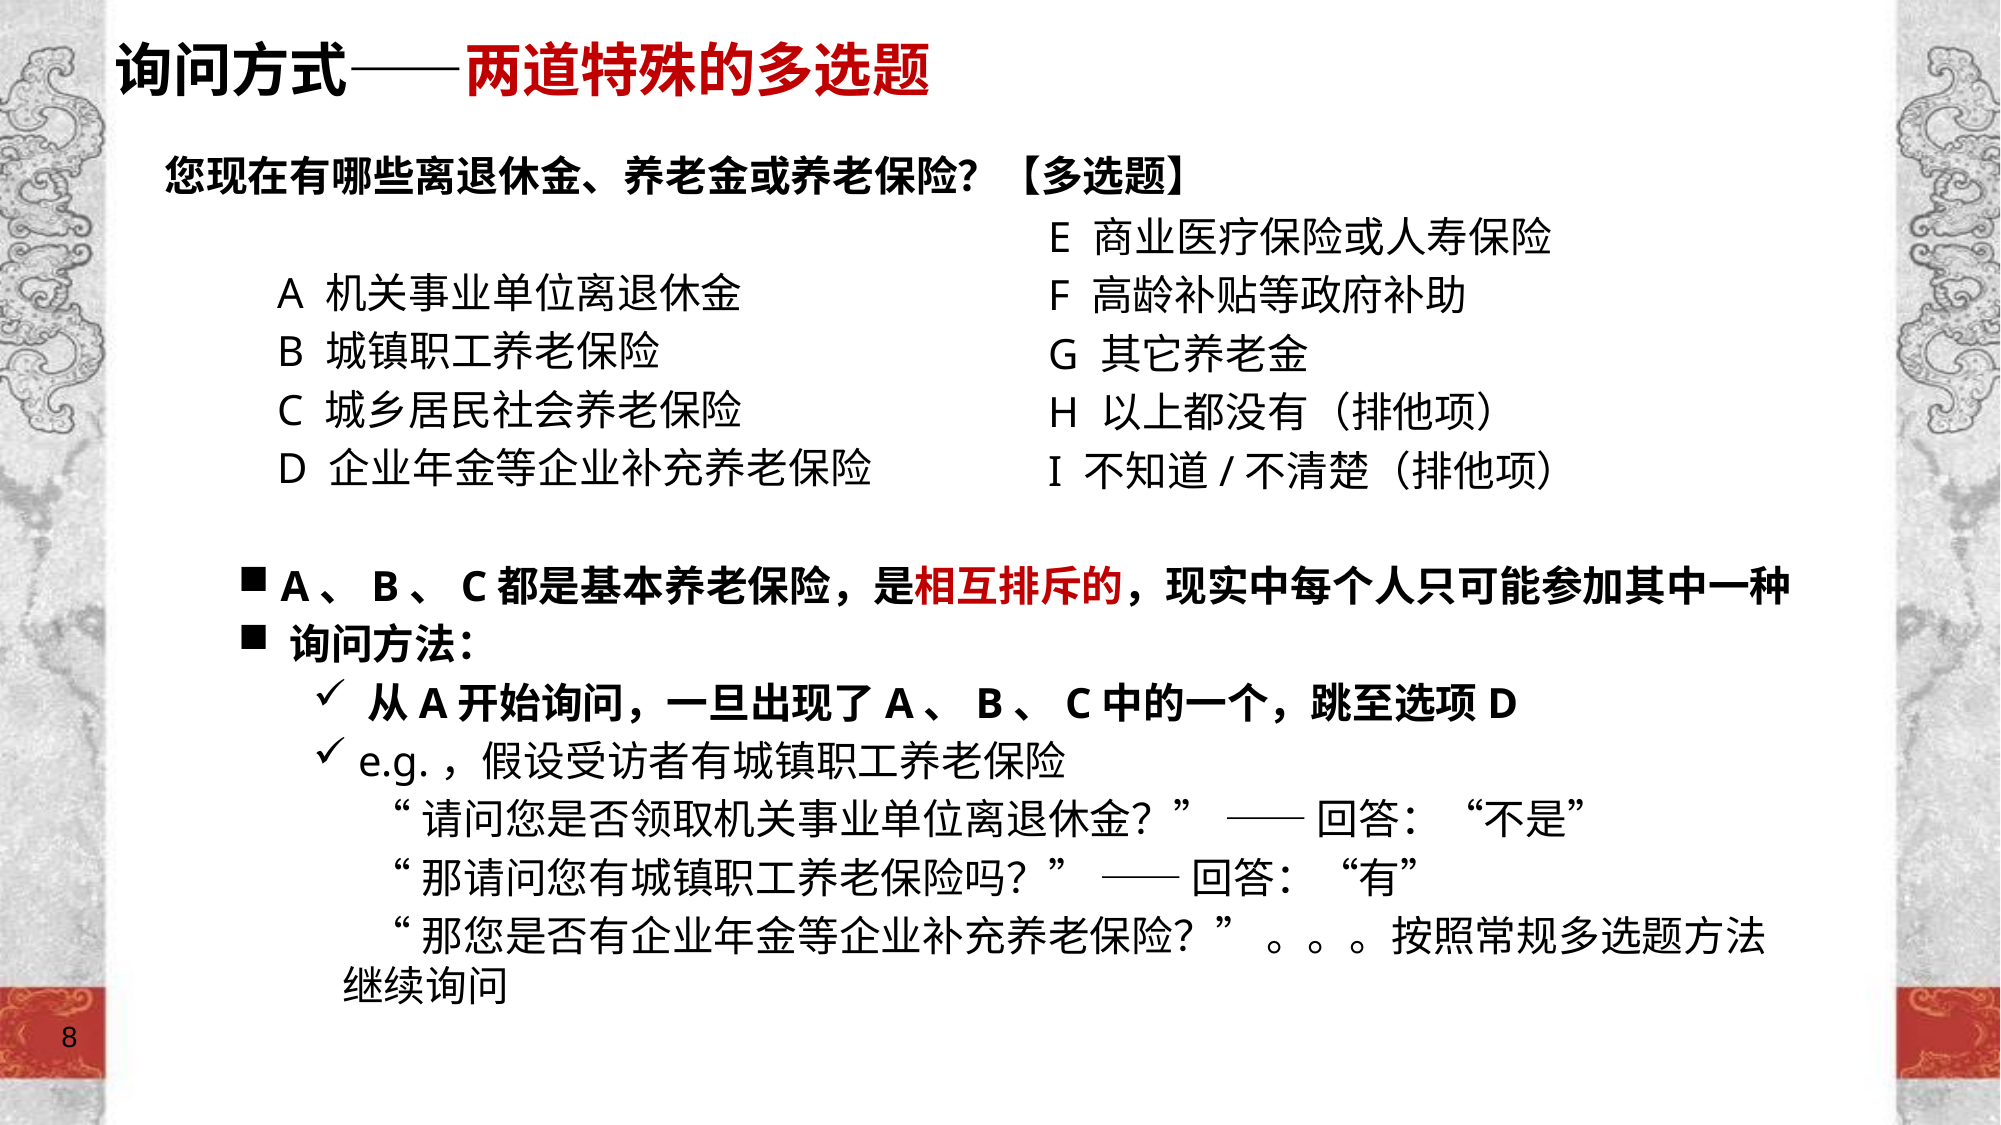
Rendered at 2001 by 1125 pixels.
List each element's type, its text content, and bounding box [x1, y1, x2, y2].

list 您现在有哪些离退休金、养老金或养老保险？【多选题】 A 机关事业单位离退休金 B 城镇职工养老保险 C 城乡居民社会养老保险 D 企业年金等企业补充养老保险 [121, 142, 1327, 524]
picture [0, 0, 2001, 1125]
title 询问方式——两道特殊的多选题 [99, 0, 1900, 138]
text_box E 商业医疗保险或人寿保险 F 高龄补贴等政府补助 G 其它养老金 H 以上都没有（排他项） I 不知道/不清楚（排他项） [893, 203, 1894, 502]
text_box A、B、C都是基本养老保险，是相互排斥的，现实中每个人只可能参加其中一种 询问方法： 从A开始询问，一旦出现了A、B、C中的一个，跳至选项D e.g.，假设受访者有城镇职工养老保险 “请问您是否领取机关事业单位离退休金？” —— 回答：“不是” “那请问您有城镇职工养老保险吗？” —— 回答：“有” “那您是否有企业年金等企业补充养老保险？” 。。。按照常规多选题方法继续询问 [186, 552, 1819, 1018]
